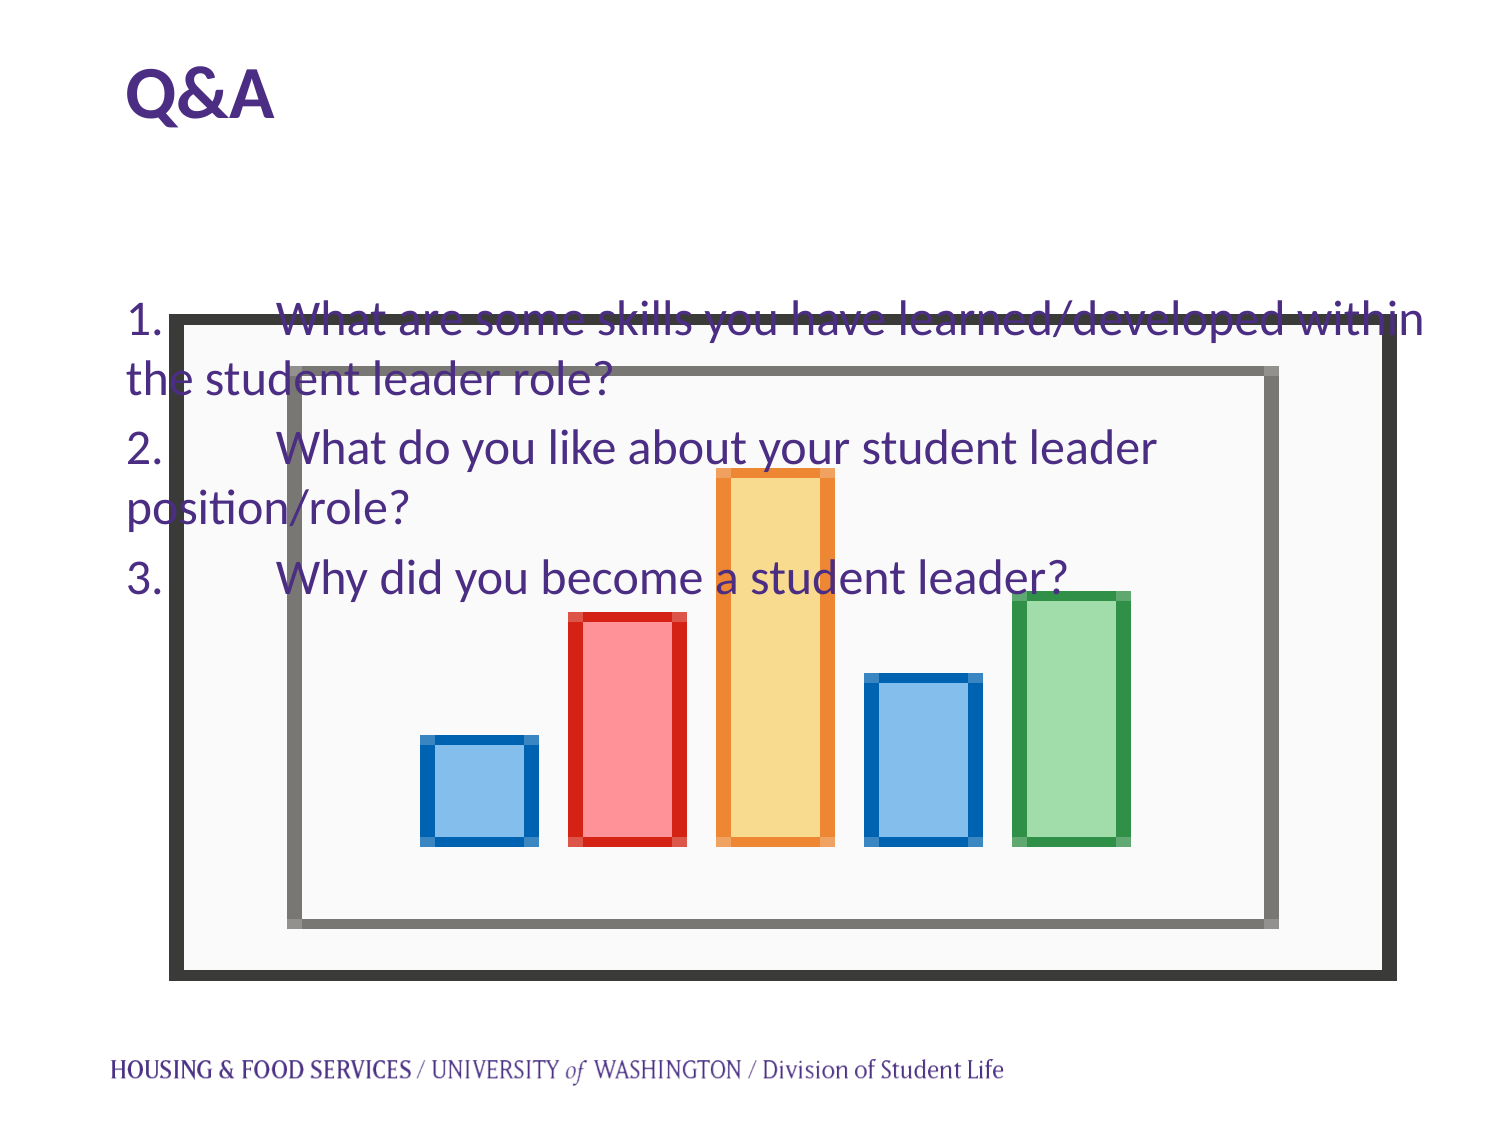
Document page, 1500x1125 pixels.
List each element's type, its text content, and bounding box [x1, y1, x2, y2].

list Q&A [110, 60, 1453, 224]
text_box 1. What are some skills you have learned/developed within the student leader role? 2. What do you like about your student leader position/role? 3. Why did you become a student leader? [125, 284, 1442, 1012]
picture [110, 1057, 1005, 1091]
